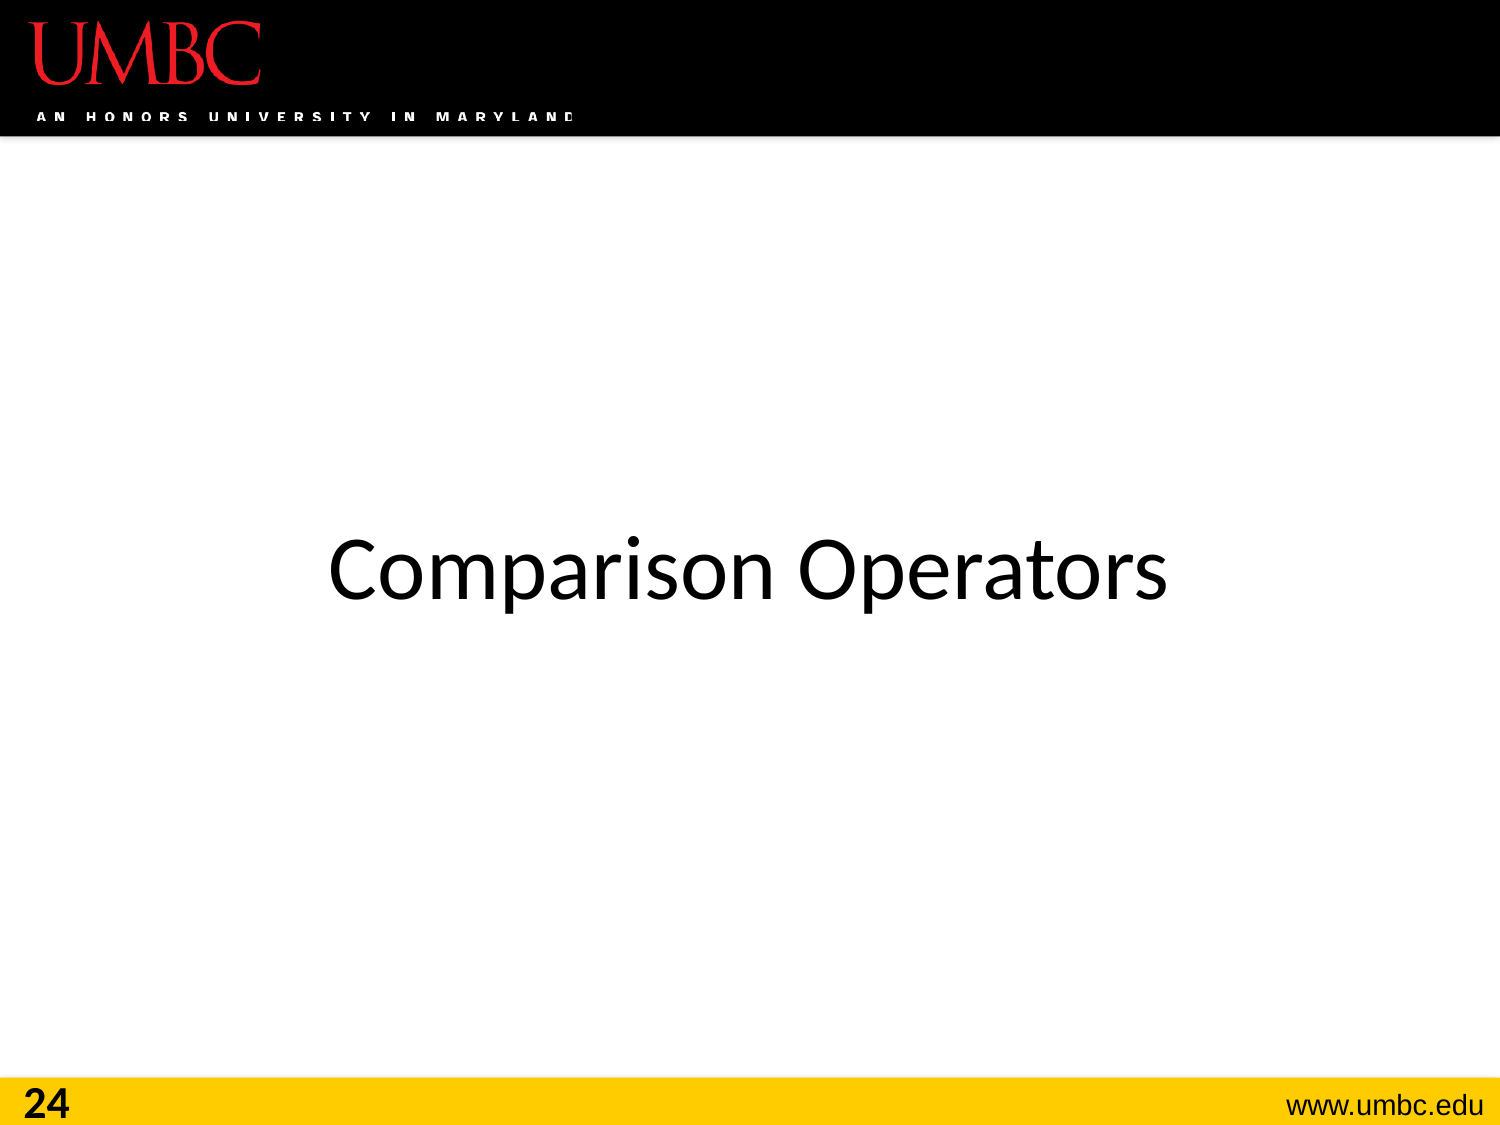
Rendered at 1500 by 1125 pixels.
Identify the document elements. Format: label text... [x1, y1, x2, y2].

slide_number 24 [0, 1065, 94, 1125]
title Comparison Operators [112, 441, 1388, 683]
